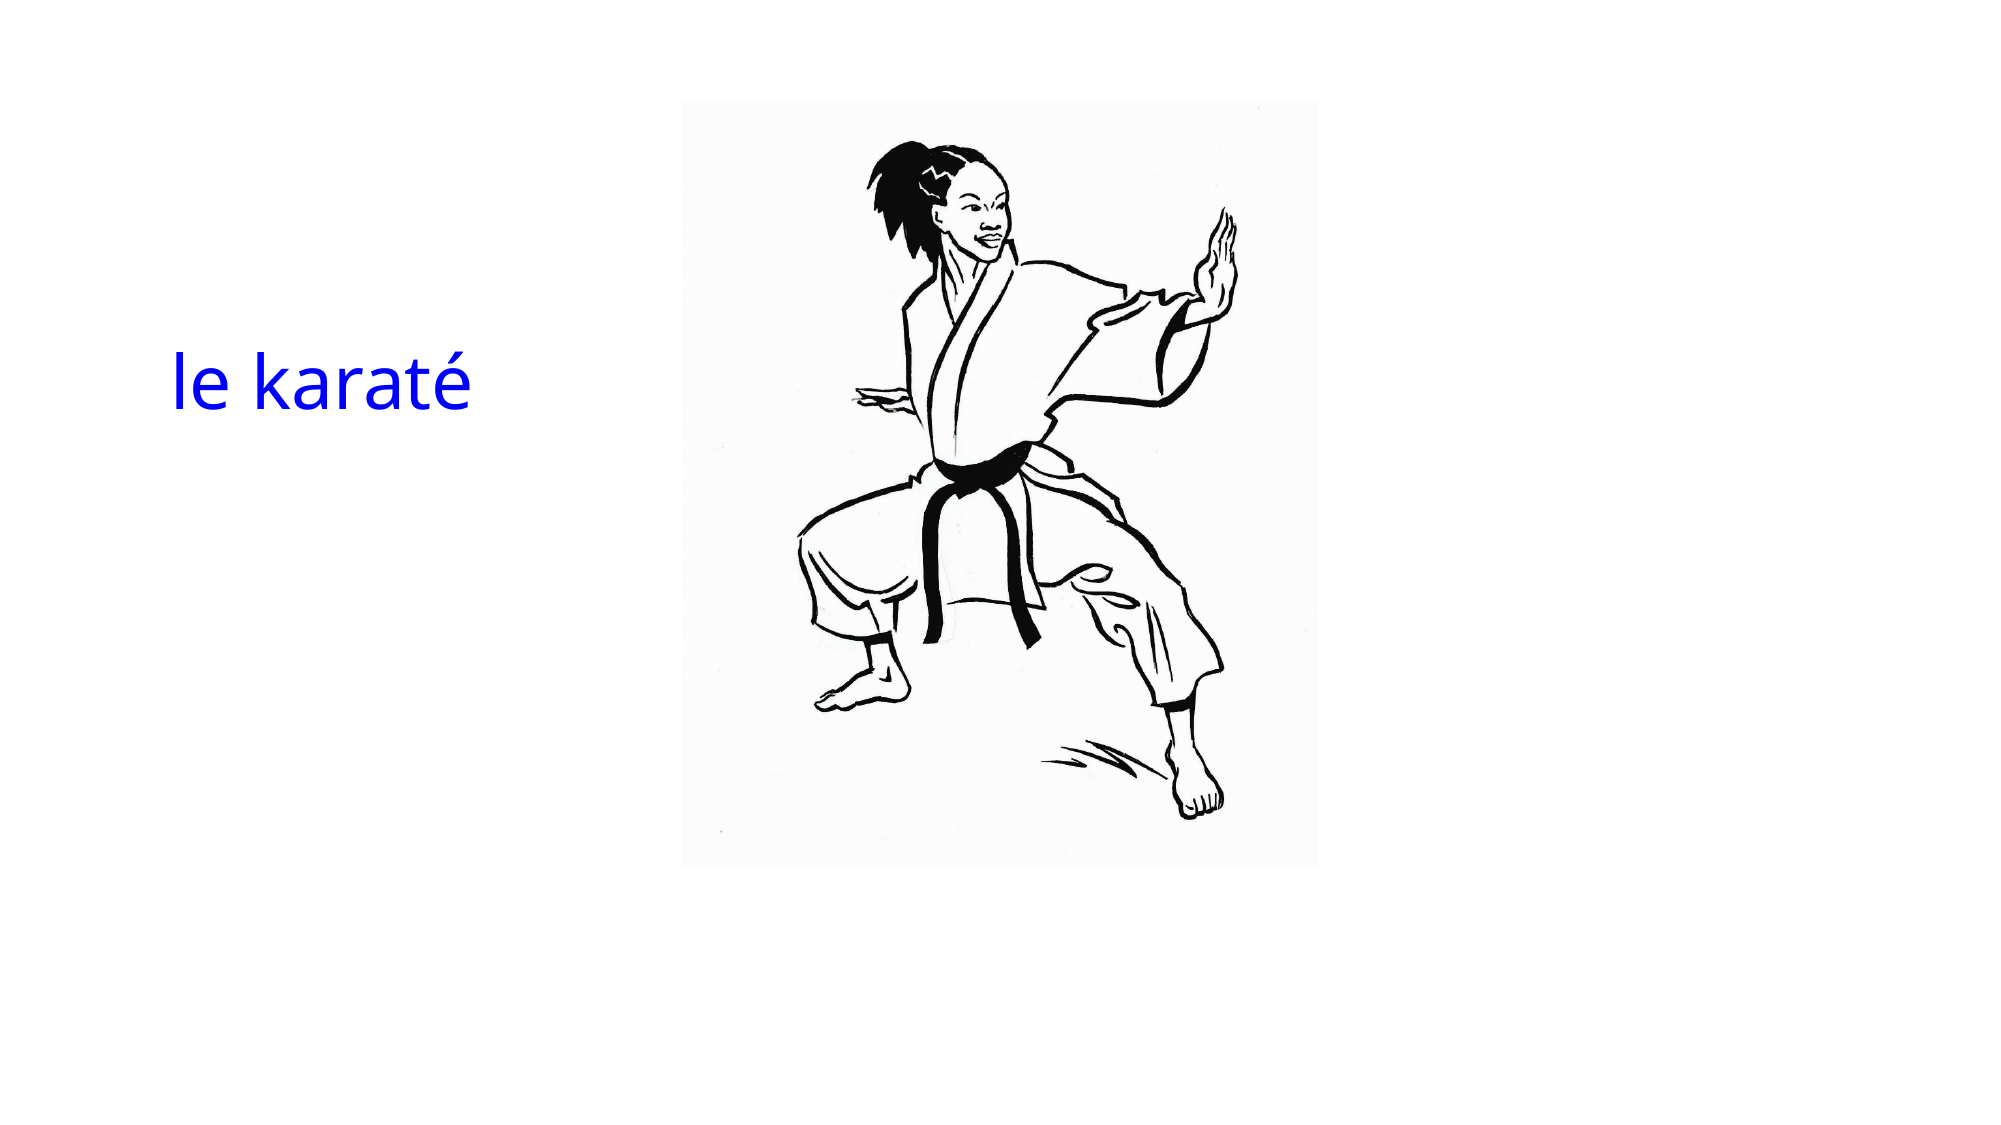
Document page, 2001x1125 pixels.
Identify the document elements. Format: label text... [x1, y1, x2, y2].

picture [681, 99, 1318, 869]
list le karaté [0, 337, 646, 963]
